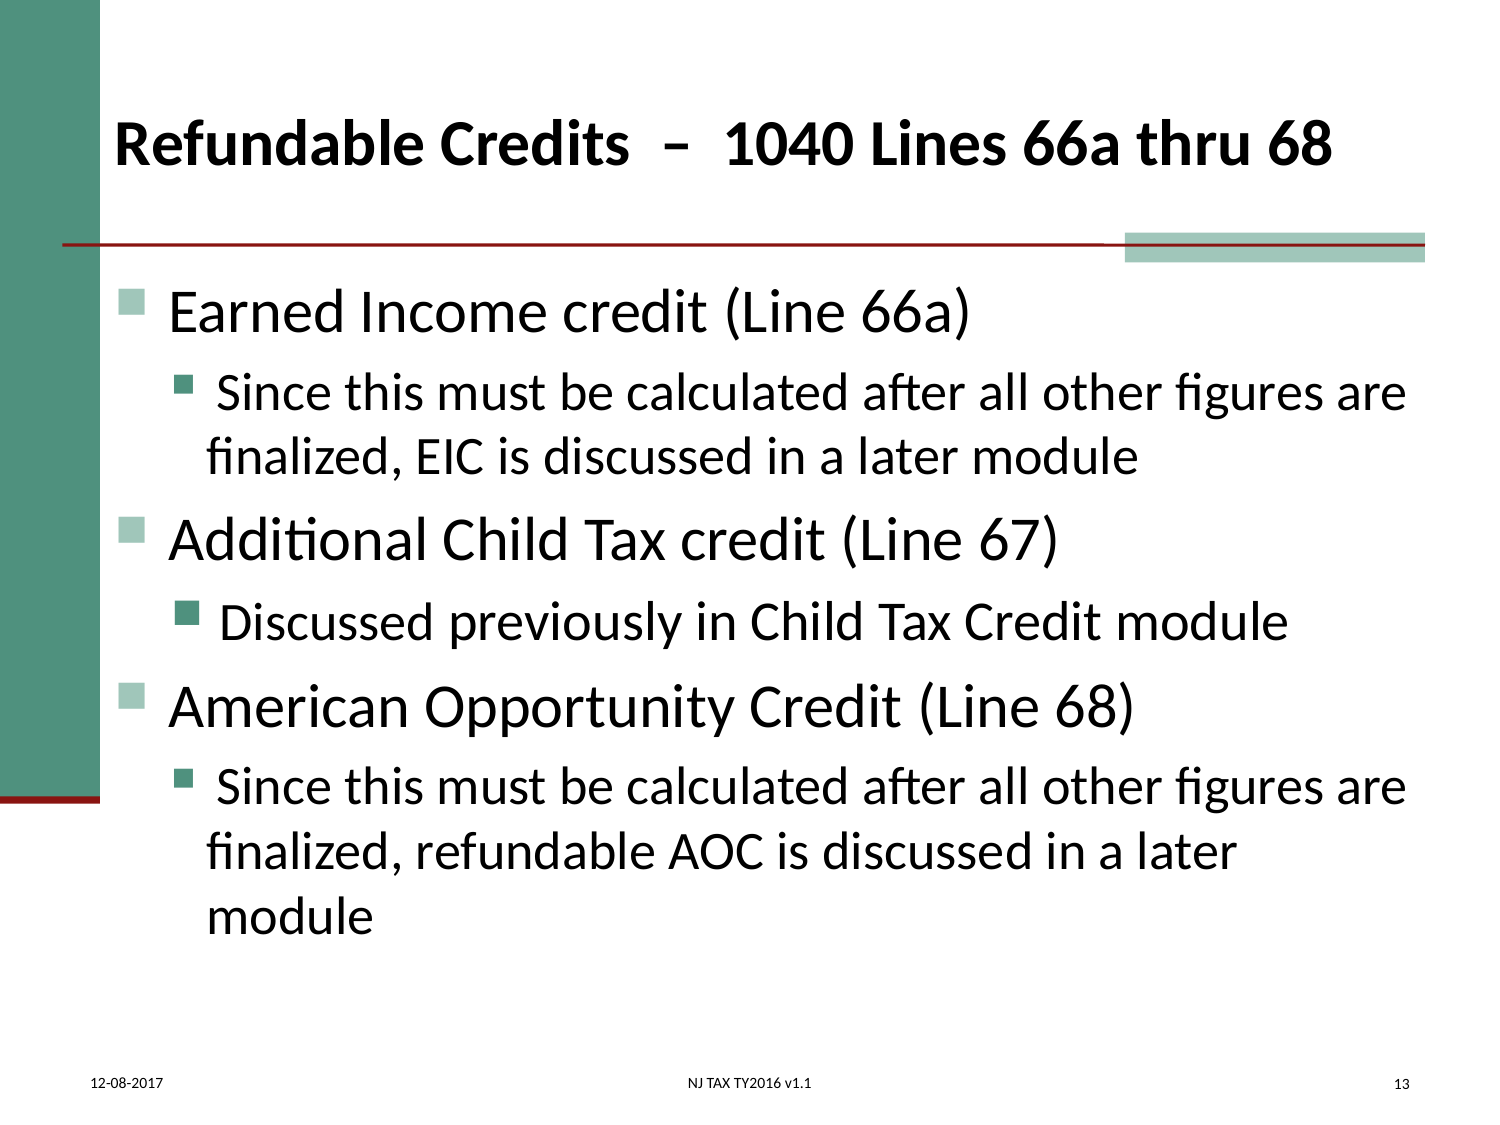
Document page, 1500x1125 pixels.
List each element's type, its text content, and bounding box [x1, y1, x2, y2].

list Earned Income credit (Line 66a) Since this must be calculated after all other figures are finalized, EIC is discussed in a later module Additional Child Tax credit (Line 67) Discussed previously in Child Tax Credit module American Opportunity Credit (Line 68) Since this must be calculated after all other figures are finalized, refundable AOC is discussed in a later module [99, 262, 1425, 1038]
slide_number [74, 1049, 401, 1100]
footer NJ TAX TY2016 v1.1 [496, 1050, 1004, 1100]
title Refundable Credits – 1040 Lines 66a thru 68 [99, 45, 1425, 234]
slide_number 13 [1112, 1049, 1426, 1101]
